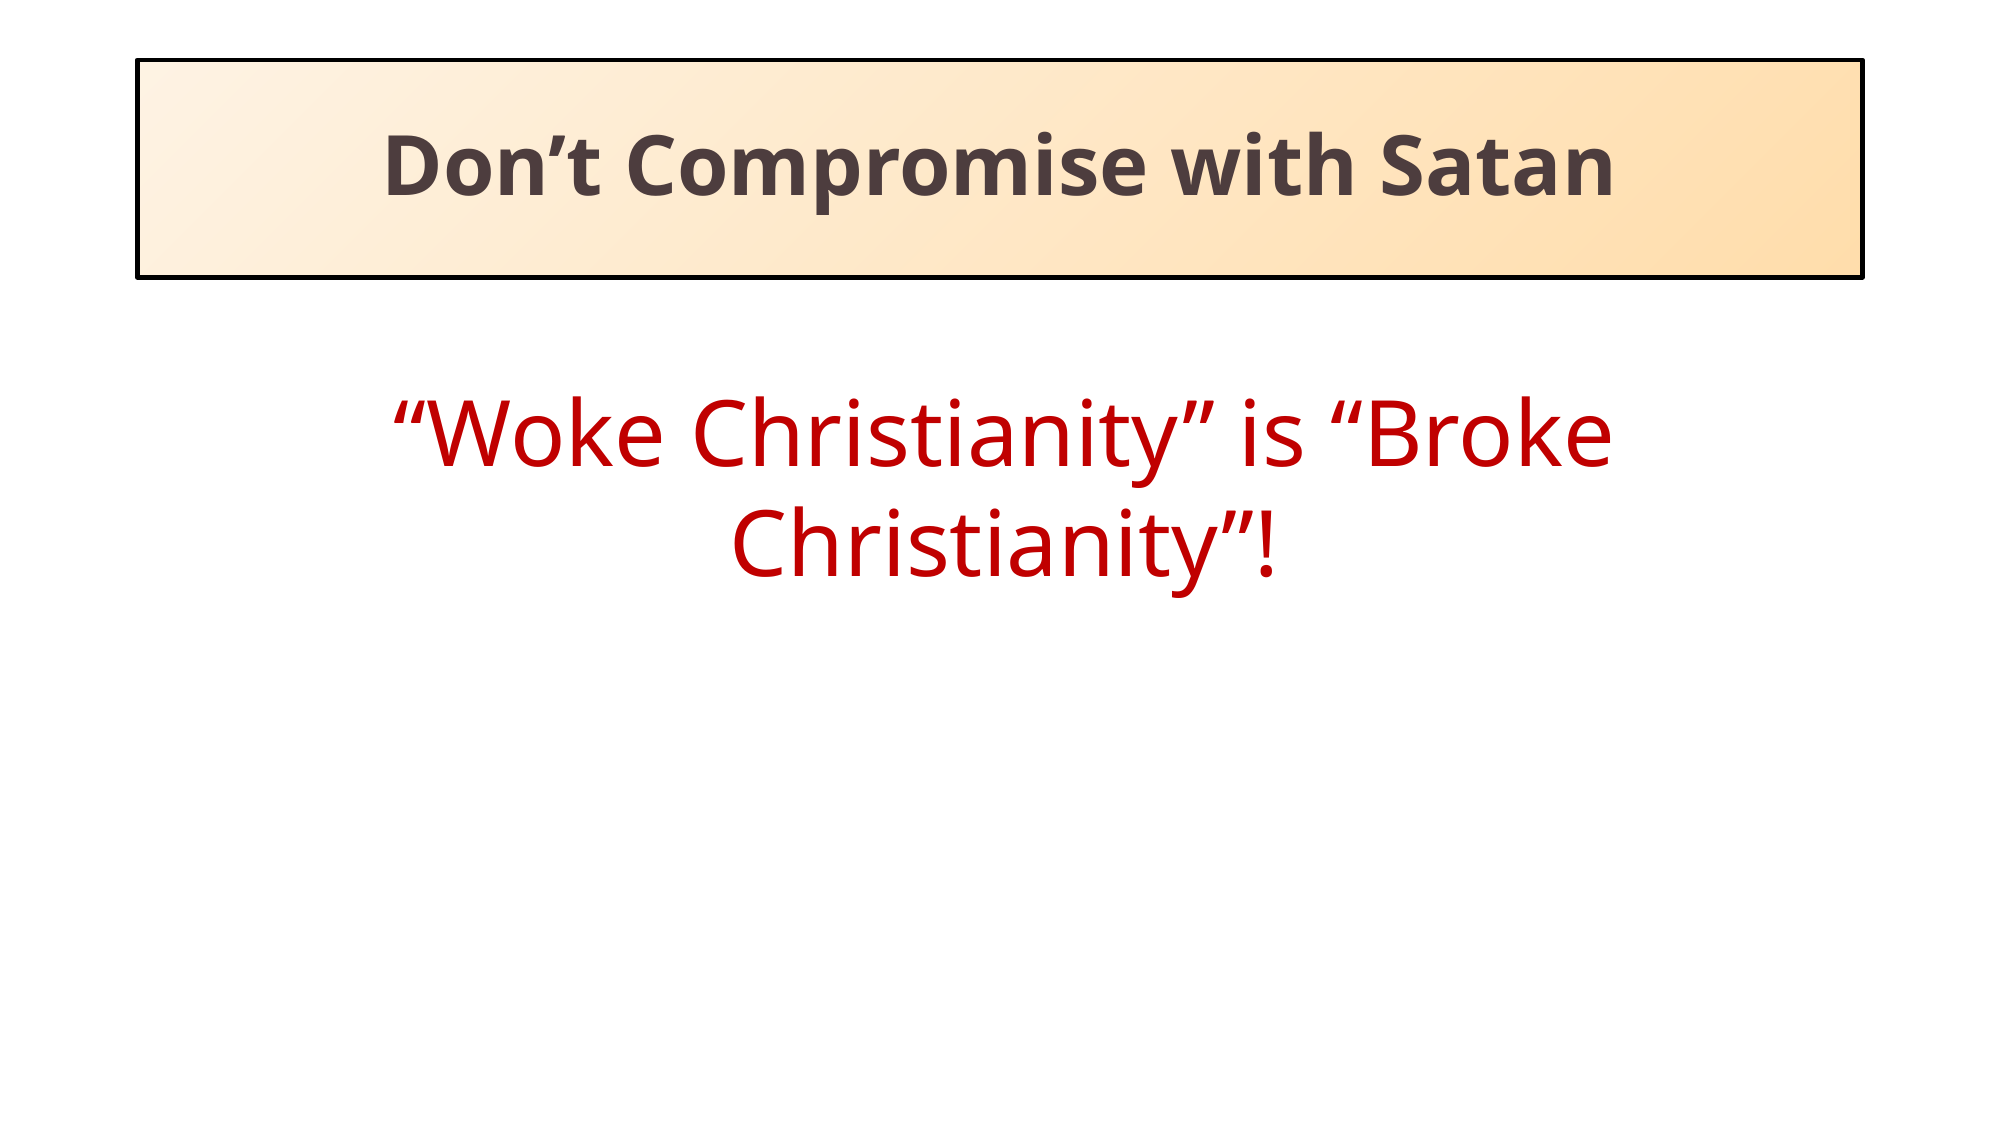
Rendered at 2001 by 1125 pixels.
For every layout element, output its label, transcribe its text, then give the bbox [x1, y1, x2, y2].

text_box “Woke Christianity” is “Broke Christianity”! [137, 367, 1873, 602]
title Don’t Compromise with Satan [135, 58, 1865, 280]
